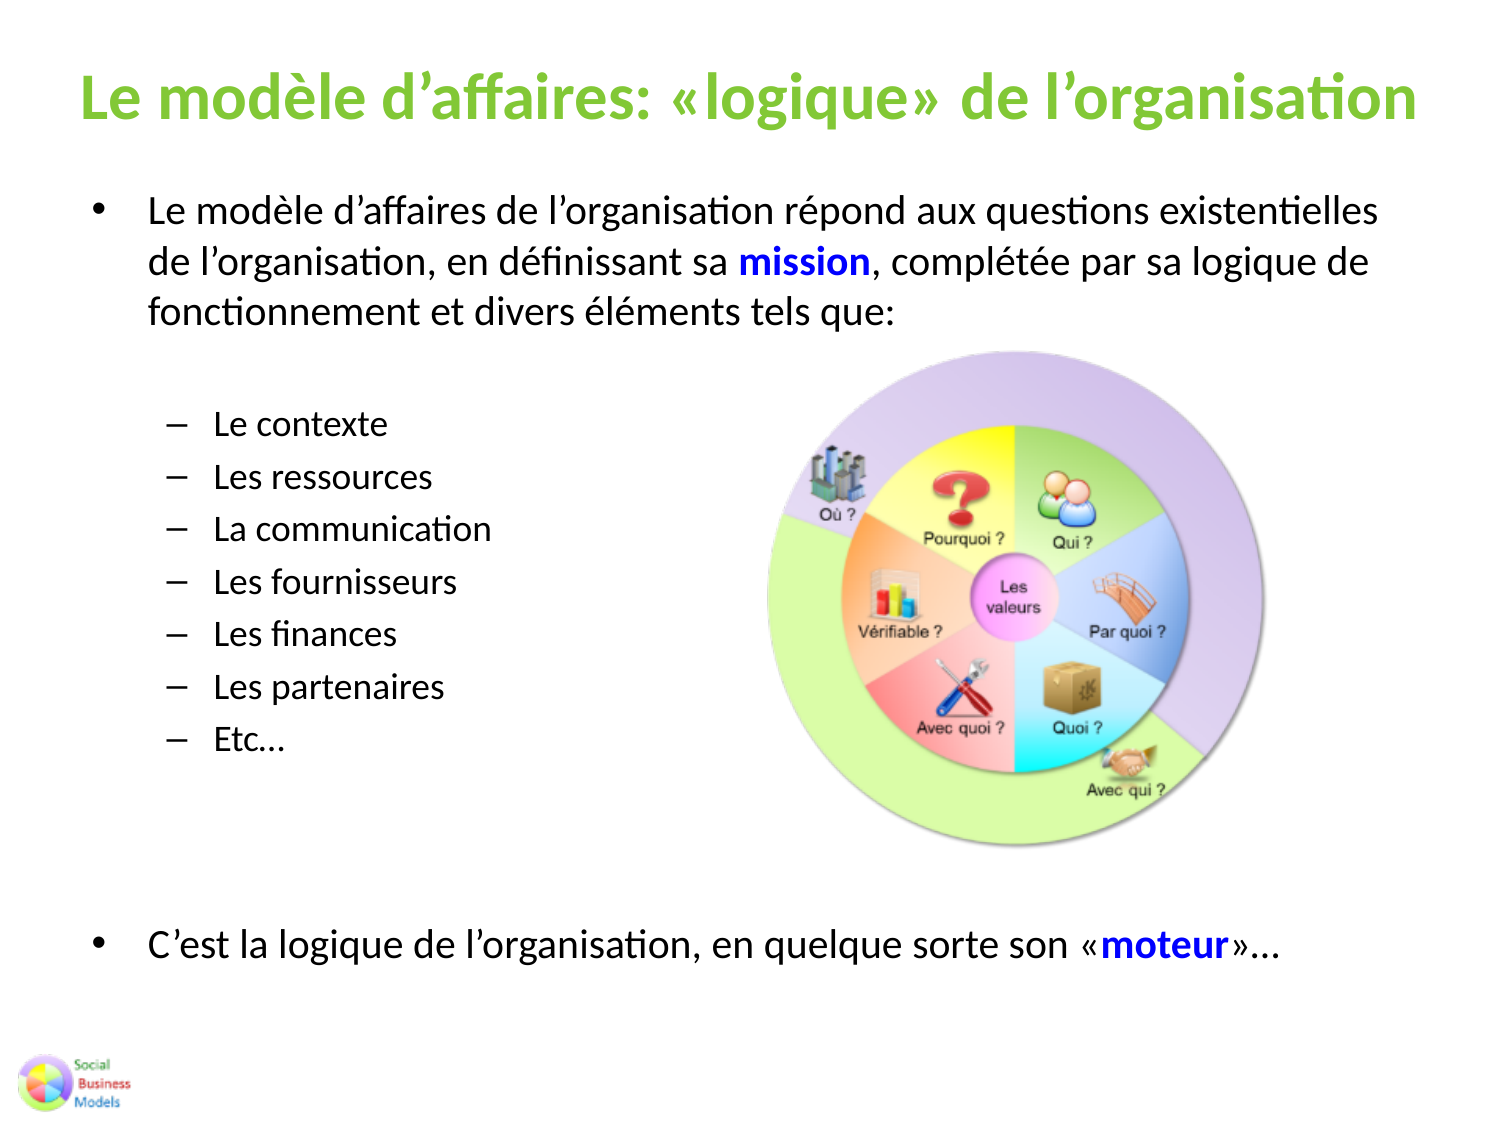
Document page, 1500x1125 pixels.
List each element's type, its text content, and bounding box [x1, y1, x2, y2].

title Le modèle d’affaires: «logique» de l’organisation [17, 45, 1483, 141]
picture [17, 1050, 148, 1120]
list Le modèle d’affaires de l’organisation répond aux questions existentielles de l’organisation, en définissant sa mission, complétée par sa logique de fonctionnement et divers éléments tels que: Le contexte Les ressources La communication Les fournisseurs Les finances Les partenaires Etc… C’est la logique de l’organisation, en quelque sorte son «moteur»… [76, 175, 1431, 1035]
picture [766, 349, 1270, 853]
